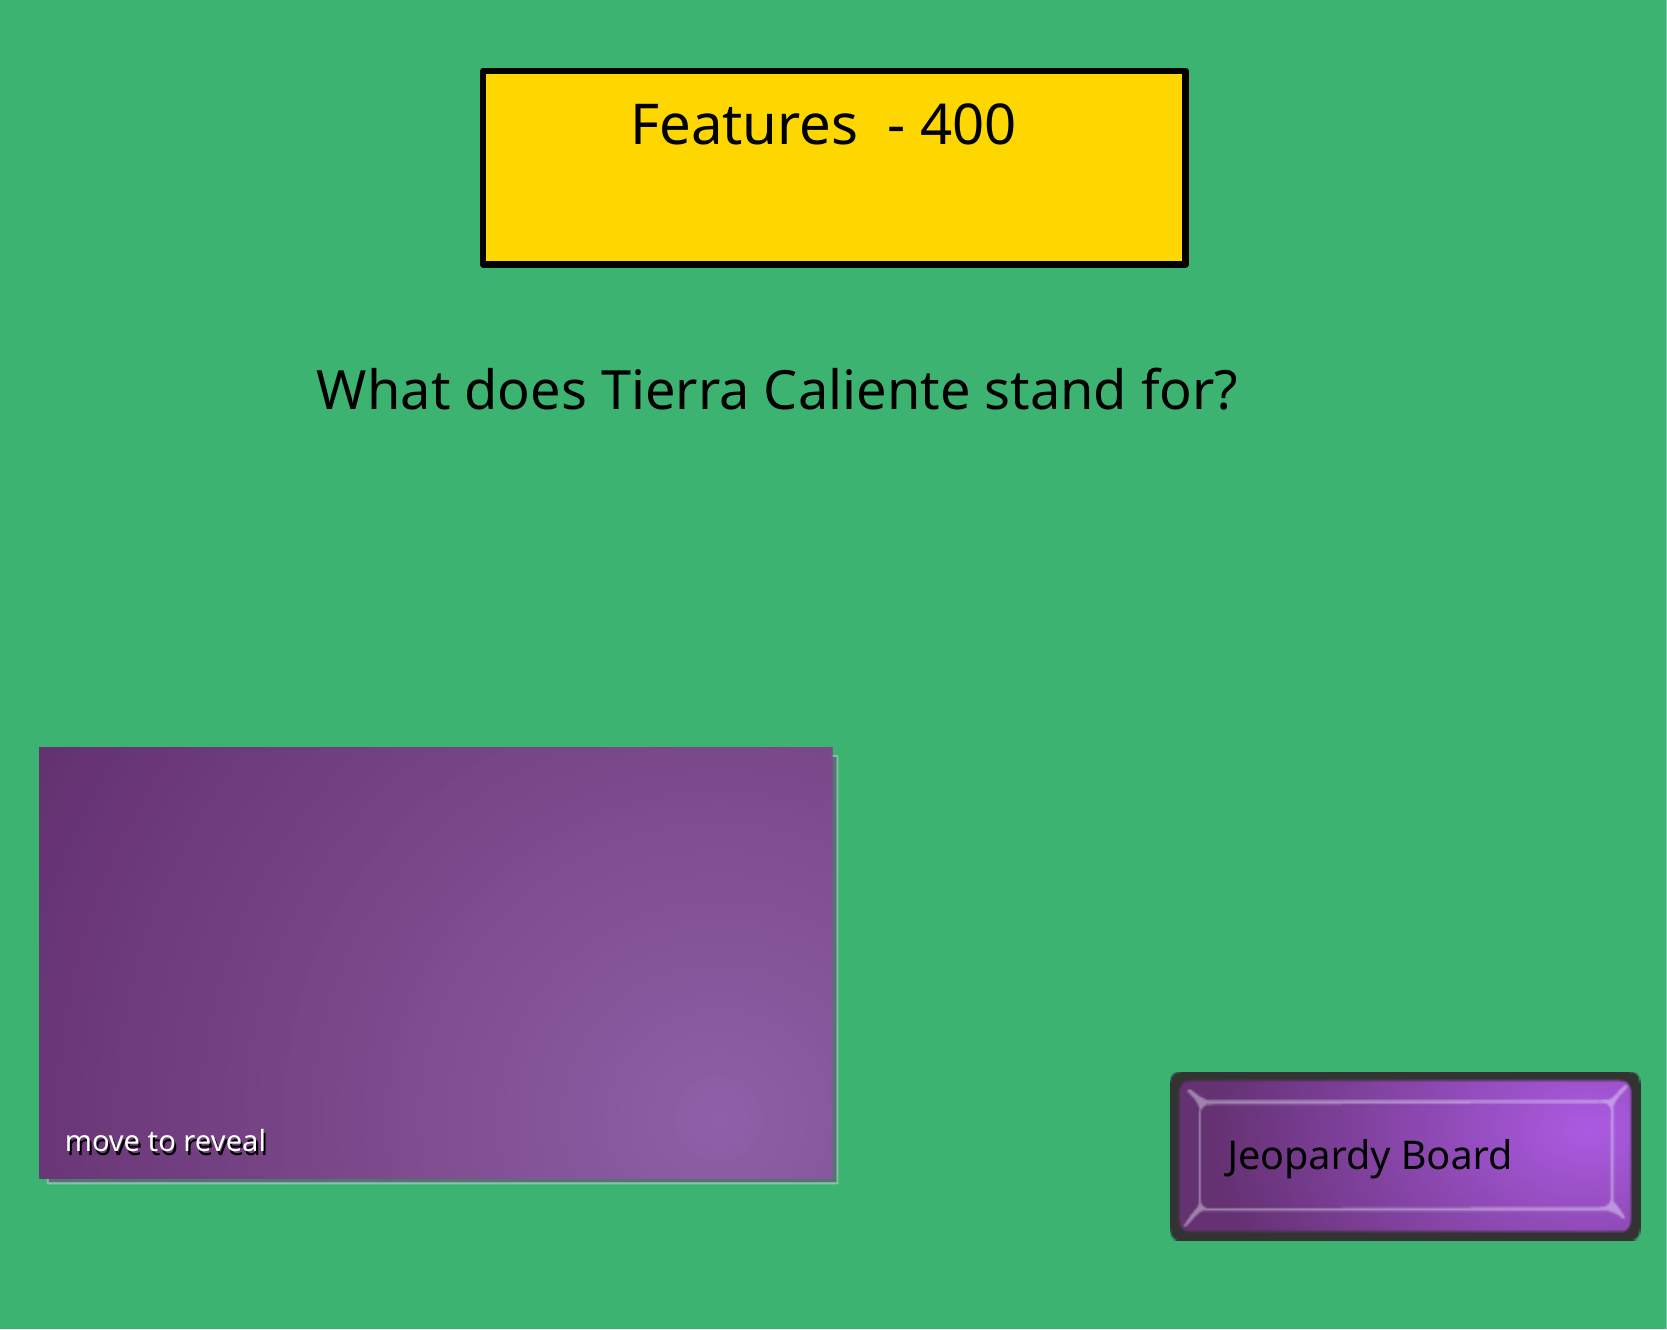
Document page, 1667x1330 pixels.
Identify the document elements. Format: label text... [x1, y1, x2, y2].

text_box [39, 747, 838, 1184]
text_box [483, 70, 1186, 265]
text_box What does Tierra Caliente stand for? [302, 347, 1415, 428]
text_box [1170, 1072, 1641, 1242]
